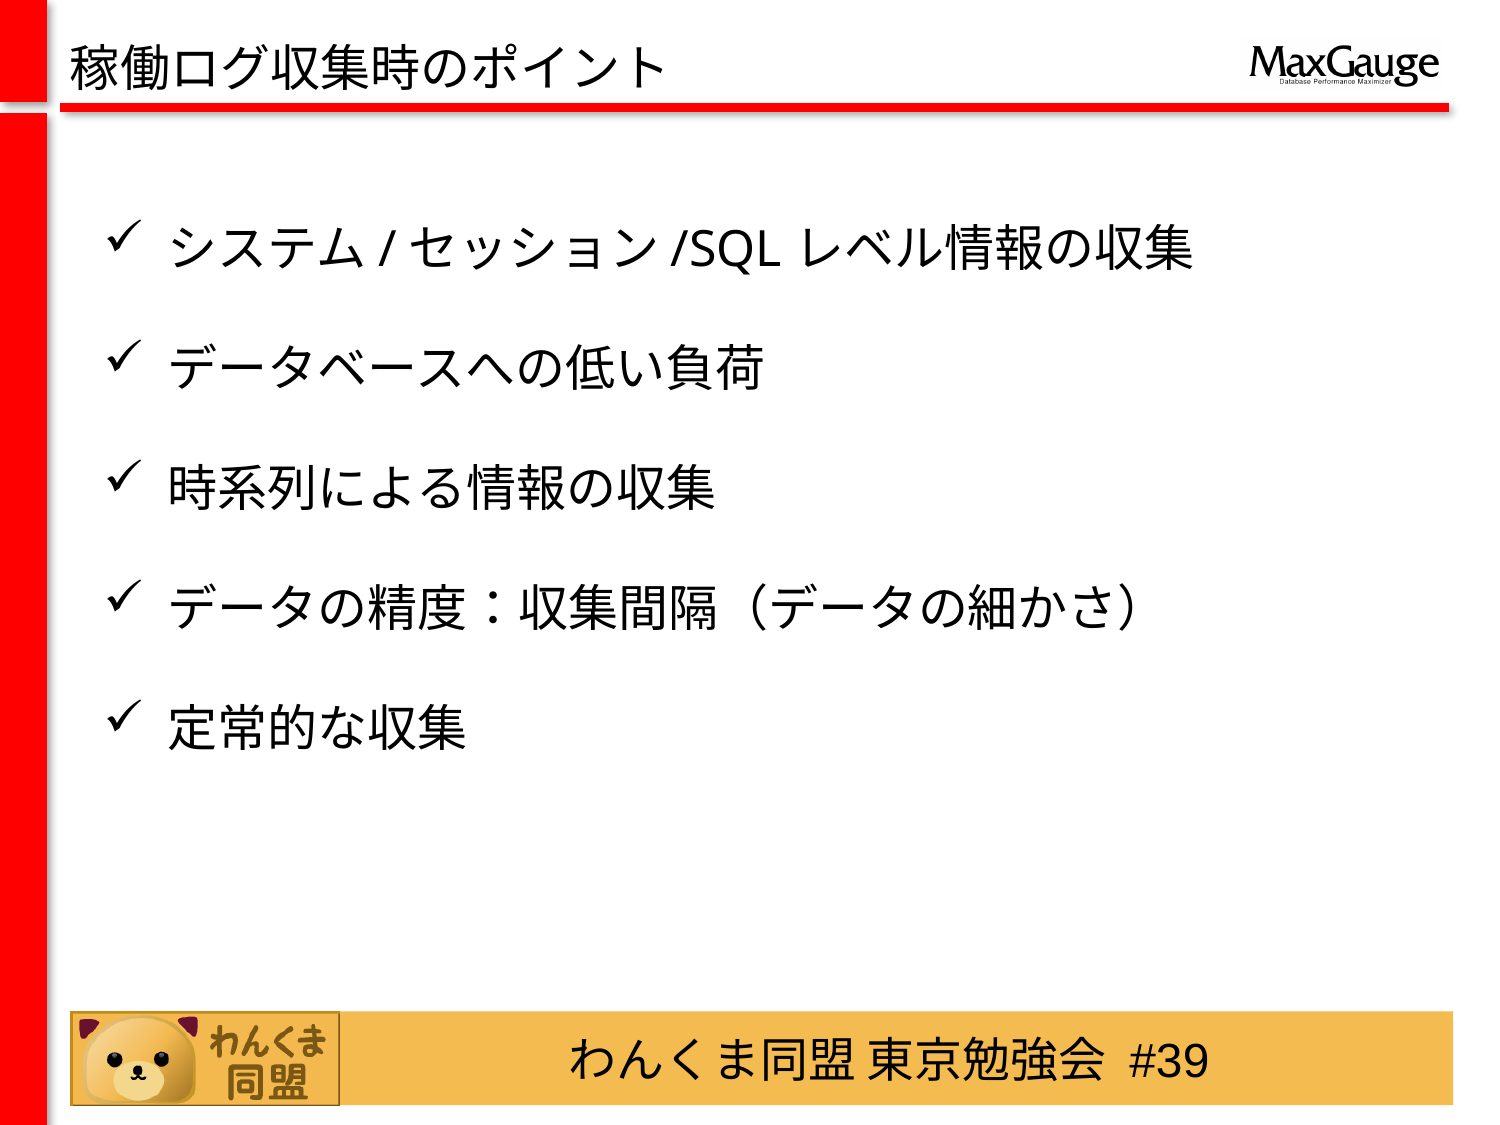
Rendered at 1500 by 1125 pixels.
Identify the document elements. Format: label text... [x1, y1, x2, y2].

picture [70, 1011, 340, 1106]
picture [1240, 35, 1442, 90]
text_box 稼働ログ収集時のポイント [55, 31, 1046, 102]
text_box システム/セッション/SQLレベル情報の収集 データベースへの低い負荷 時系列による情報の収集 データの精度：収集間隔（データの細かさ） 定常的な収集 [88, 148, 1400, 775]
